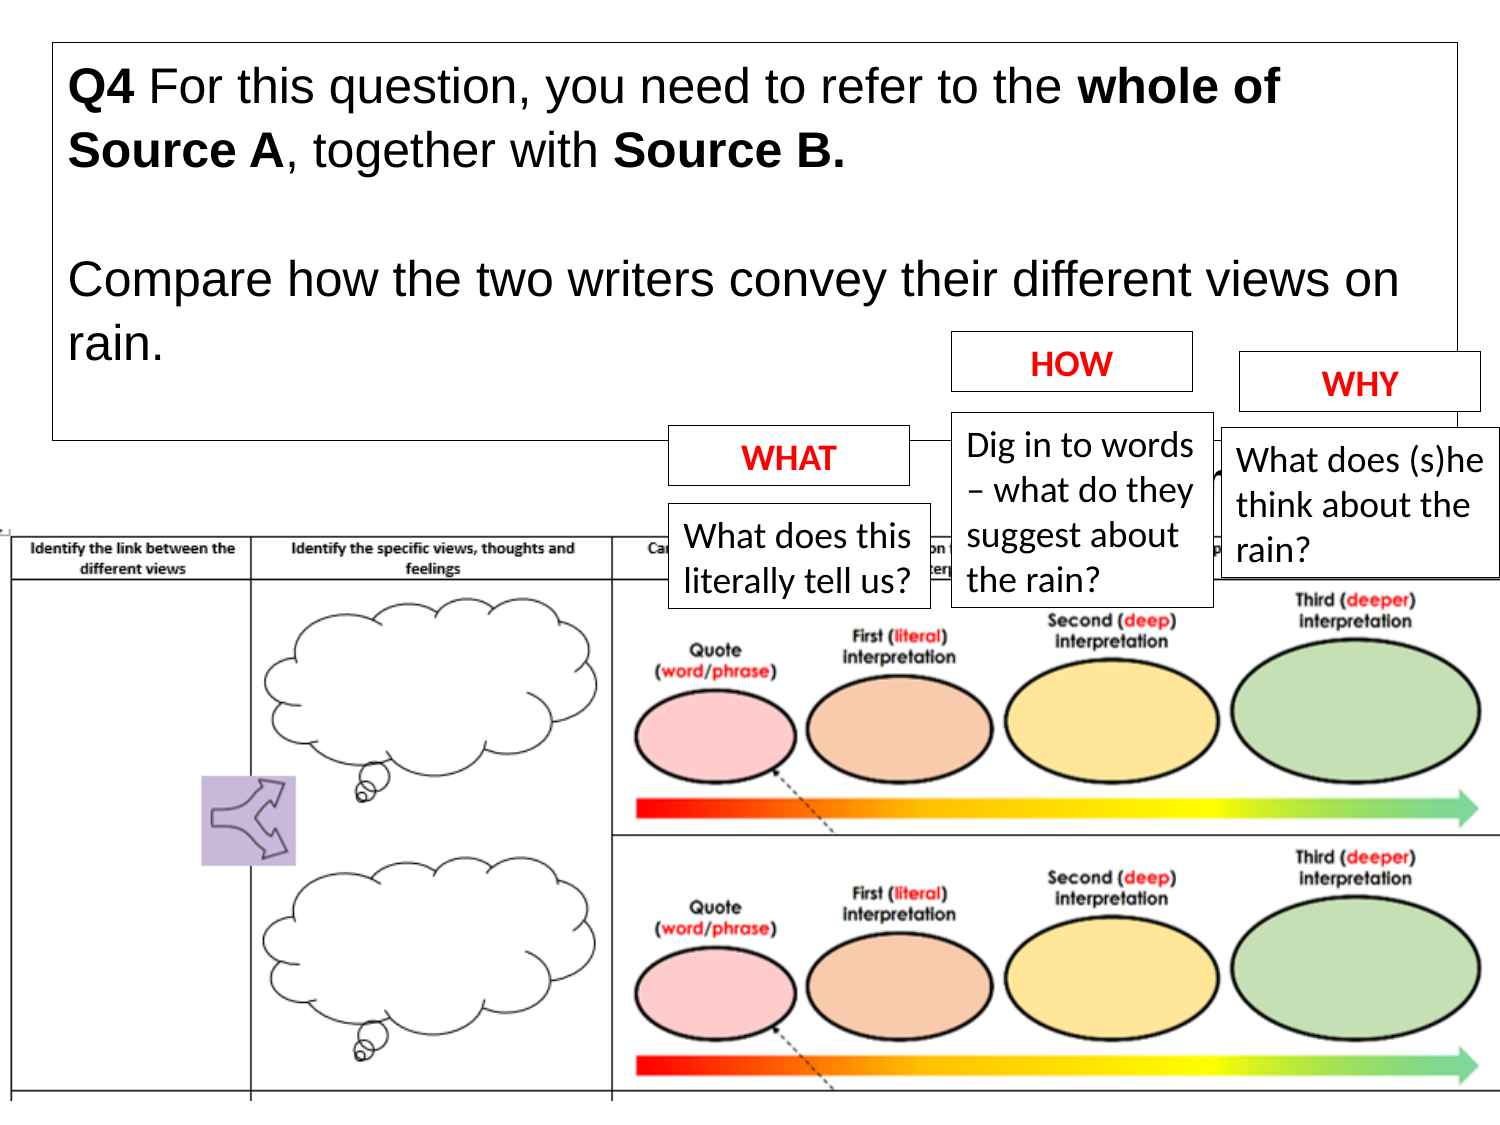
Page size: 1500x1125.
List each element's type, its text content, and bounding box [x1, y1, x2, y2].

text_box What does this literally tell us? [668, 503, 931, 529]
text_box Dig in to words – what do they suggest about the rain? [951, 412, 1214, 529]
text_box WHY [1239, 351, 1481, 412]
text_box WHAT [668, 425, 910, 486]
picture [0, 529, 1500, 1101]
text_box Q4 For this question, you need to refer to the whole of Source A, together with Source B. Compare how the two writers convey their different views on rain. [16 marks] [52, 42, 1458, 441]
text_box What does (s)he think about the rain? [1221, 427, 1500, 529]
text_box HOW [951, 331, 1193, 392]
